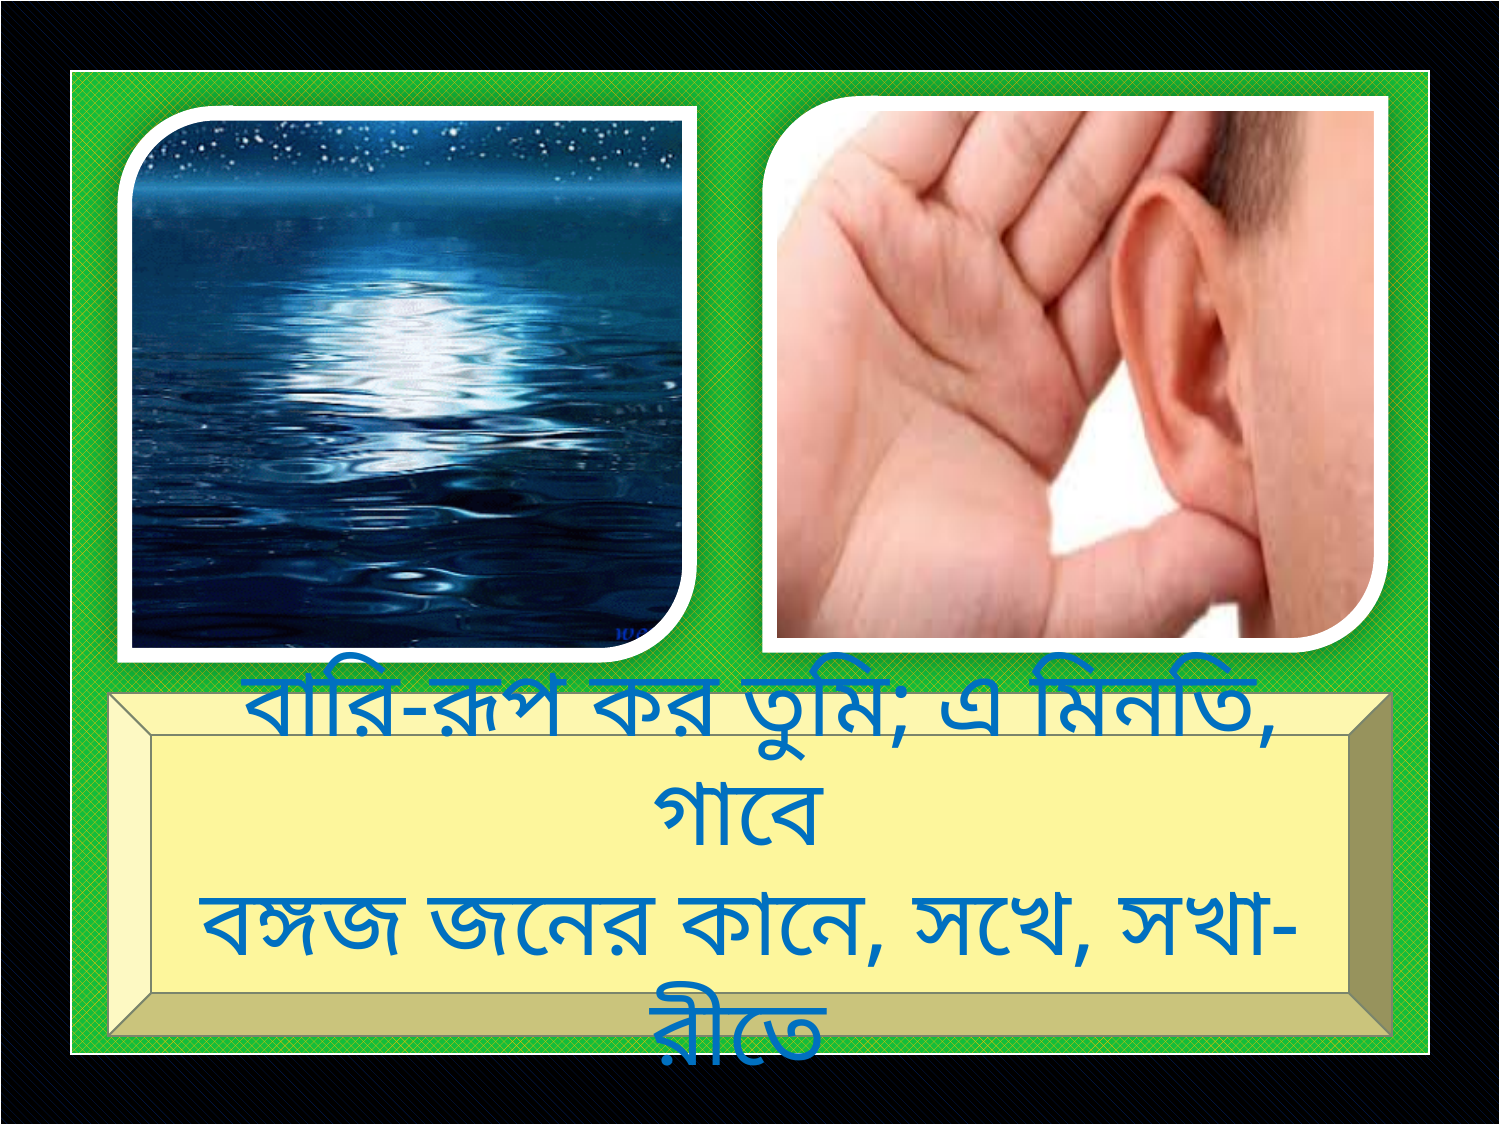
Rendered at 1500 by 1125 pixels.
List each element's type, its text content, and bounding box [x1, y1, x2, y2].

picture [769, 103, 1382, 646]
picture [124, 113, 690, 656]
text_box [0, 0, 1500, 1125]
text_box বারি-রূপ কর তুমি; এ মিনতি, গাবে বঙ্গজ জনের কানে, সখে, সখা-রীতে [107, 691, 1393, 1037]
